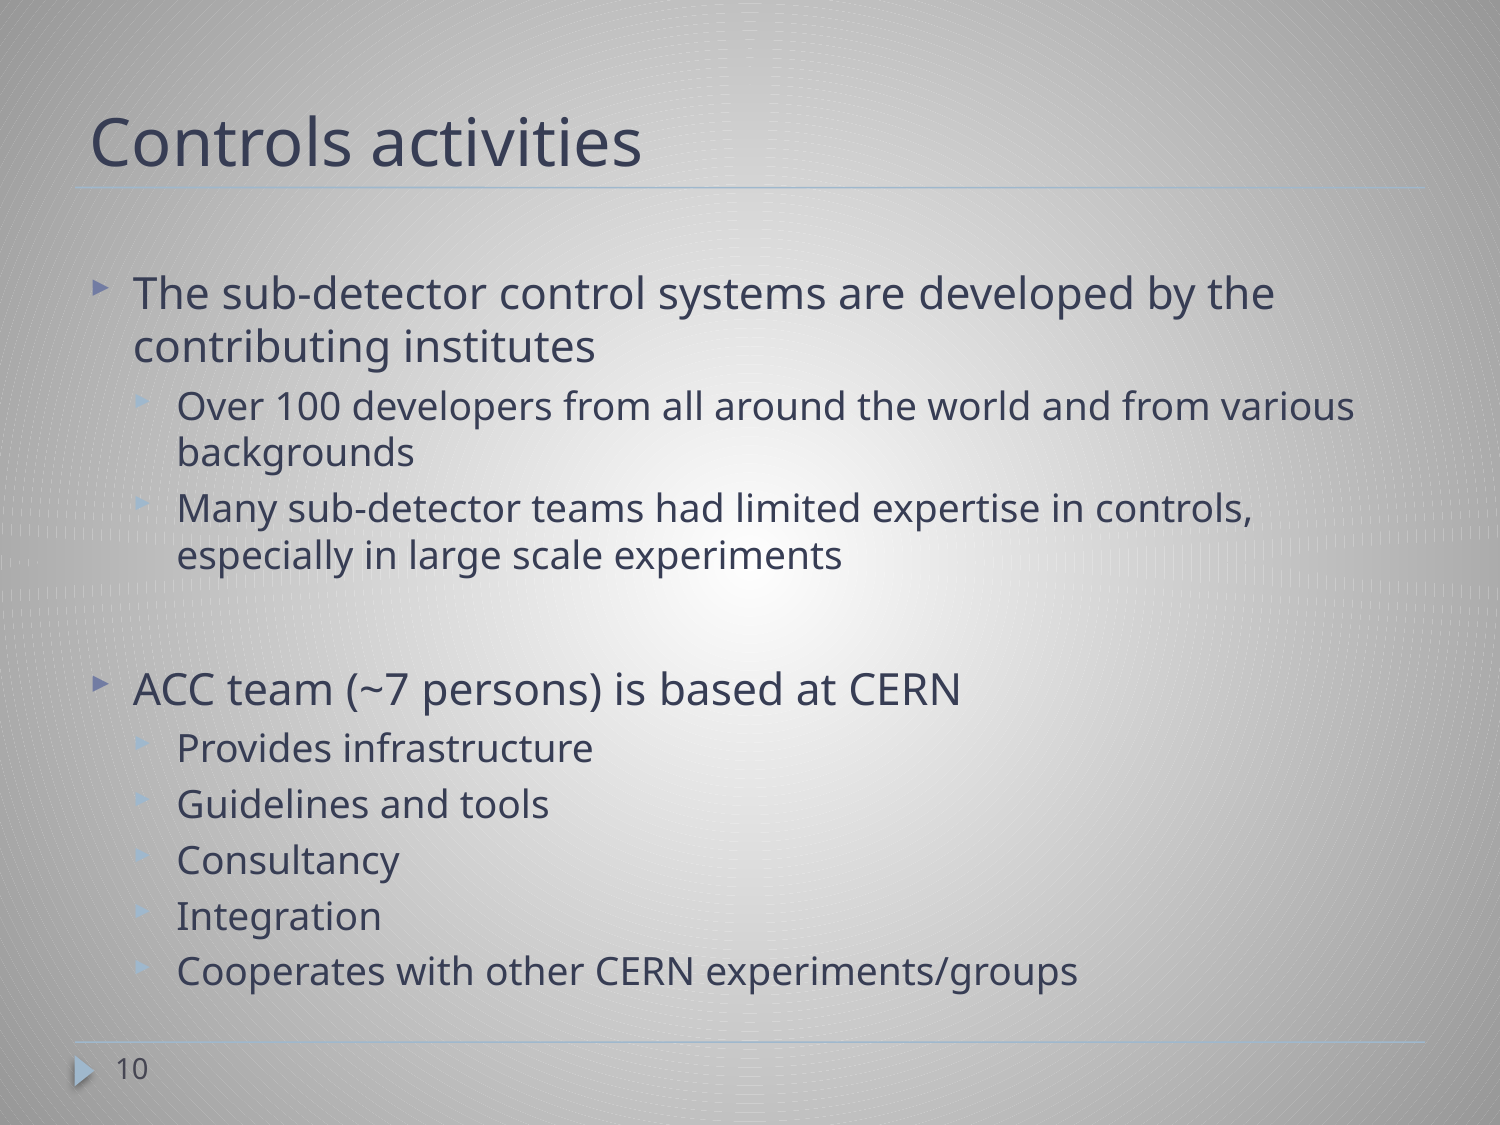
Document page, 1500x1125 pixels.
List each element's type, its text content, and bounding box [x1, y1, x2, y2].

list The sub-detector control systems are developed by the contributing institutes Over 100 developers from all around the world and from various backgrounds Many sub-detector teams had limited expertise in controls, especially in large scale experiments ACC team (~7 persons) is based at CERN Provides infrastructure Guidelines and tools Consultancy Integration Cooperates with other CERN experiments/groups [75, 200, 1425, 1010]
slide_number 10 [100, 1042, 426, 1103]
title Controls activities [75, 24, 1425, 188]
